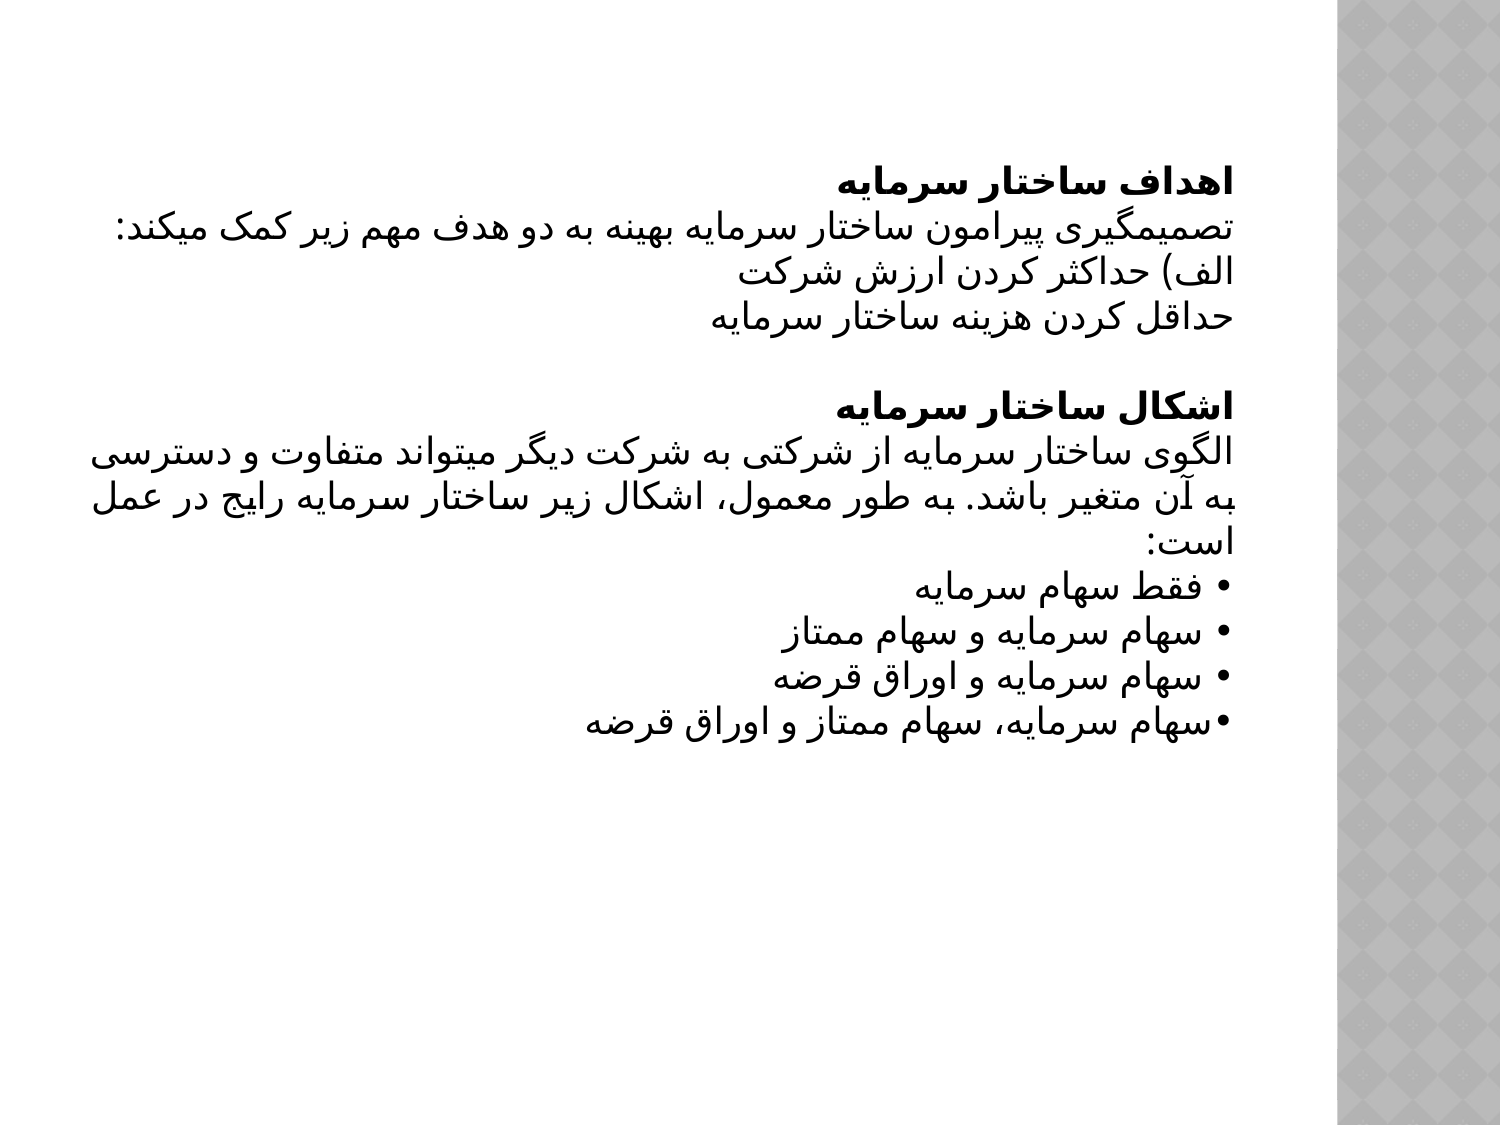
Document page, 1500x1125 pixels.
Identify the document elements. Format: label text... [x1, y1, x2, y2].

text_box اهداف ساختار سرمایه تصمیم­گیری پیرامون ساختار سرمایه بهینه به دو هدف مهم زیر کمک می­کند: الف) حداکثر کردن ارزش شرکت حداقل کردن هزینه ساختار سرمایه اشکال ساختار سرمایه الگوی ساختار سرمایه از شرکتی به شرکت دیگر می­تواند متفاوت و دسترسی به آن متغیر باشد. به طور معمول، اشکال زیر ساختار سرمایه رایج در عمل است: • فقط سهام سرمایه • سهام سرمایه و سهام ممتاز • سهام سرمایه و اوراق قرضه •سهام سرمایه، سهام ممتاز و اوراق قرضه [75, 149, 1250, 750]
